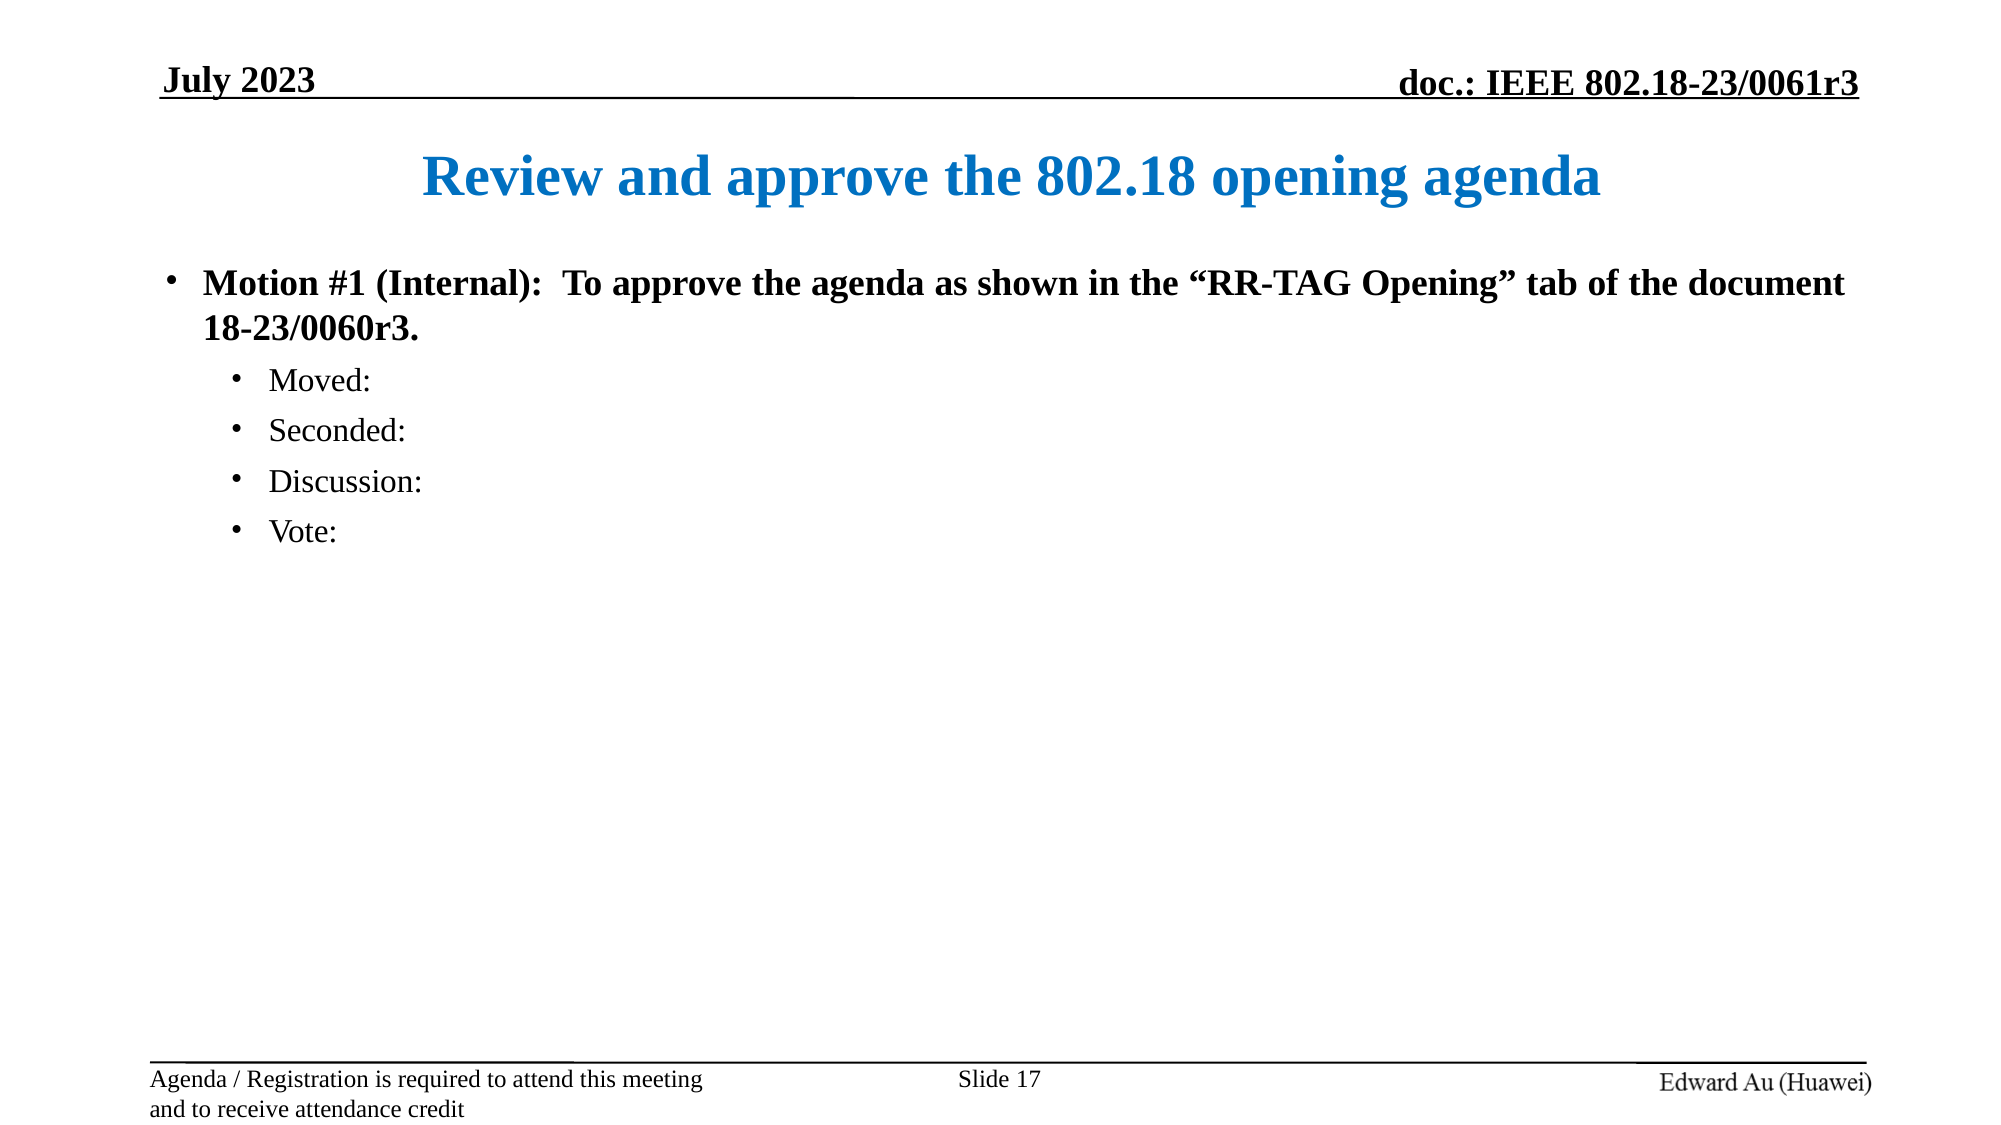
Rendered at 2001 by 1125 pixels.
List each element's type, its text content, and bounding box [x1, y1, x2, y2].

slide_number Slide 17 [933, 1061, 1067, 1123]
title Review and approve the 802.18 opening agenda [162, 99, 1864, 246]
picture [1174, 1058, 1887, 1113]
list Motion #1 (Internal): To approve the agenda as shown in the “RR-TAG Opening” tab of the document 18-23/0060r3. Moved: Seconded: Discussion: Vote: [149, 250, 1882, 926]
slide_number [162, 54, 663, 99]
